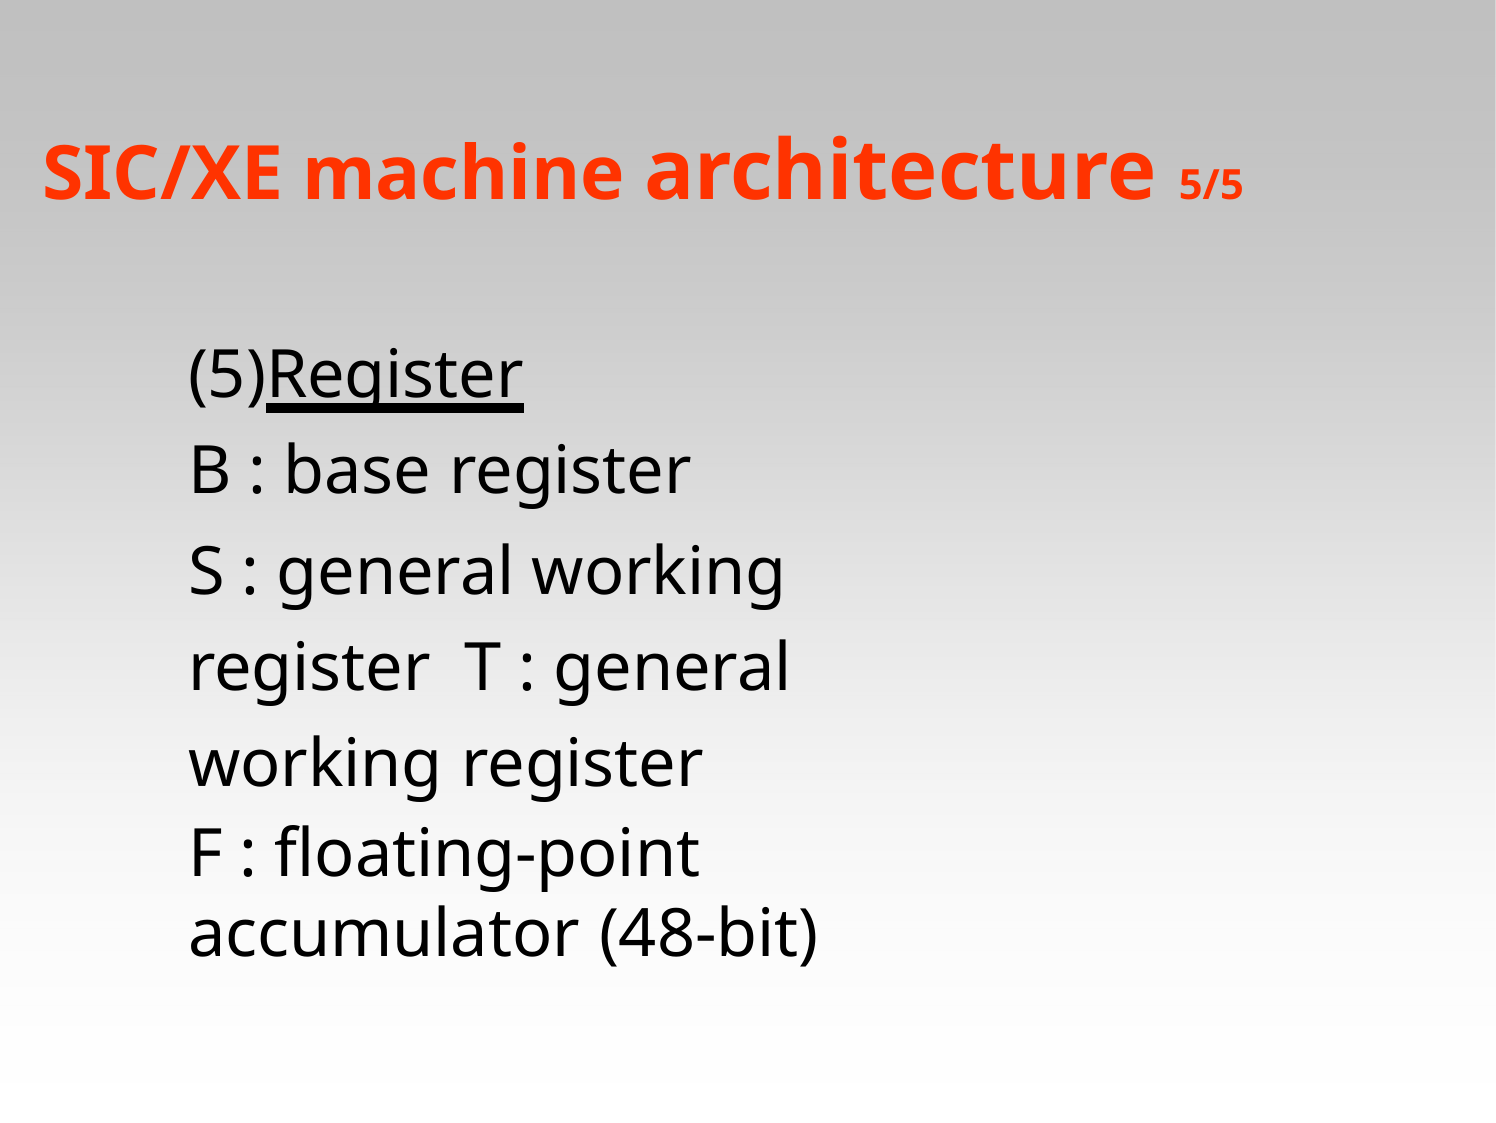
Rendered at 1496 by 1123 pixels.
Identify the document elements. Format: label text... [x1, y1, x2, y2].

title SIC/XE machine architecture 5/5 [40, 113, 1447, 304]
picture [0, 0, 1496, 1083]
text_box (5)Register B : base register S : general working register T : general working register F : floating-point accumulator (48-bit) [185, 312, 1307, 970]
